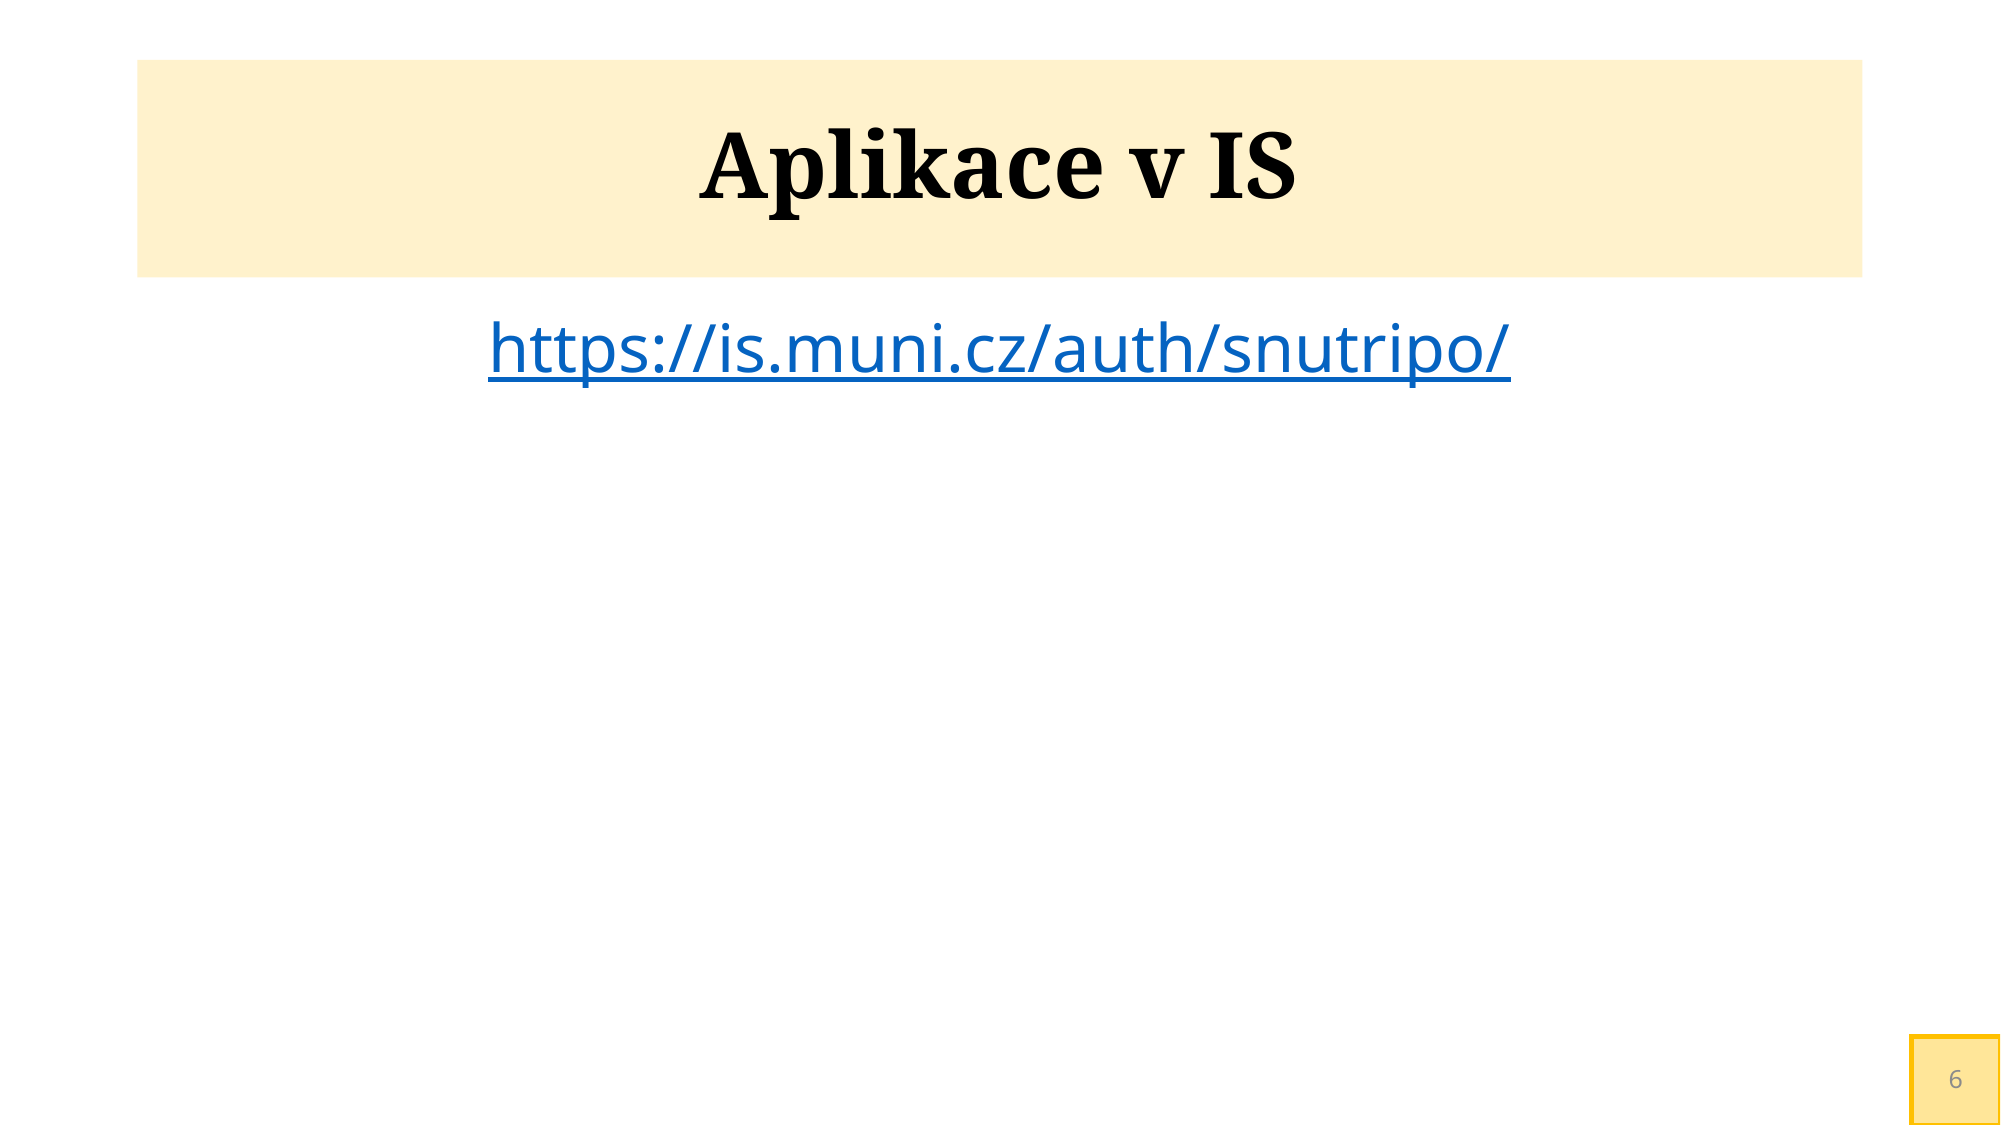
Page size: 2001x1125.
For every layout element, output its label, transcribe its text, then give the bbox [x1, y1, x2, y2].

list https://is.muni.cz/auth/snutripo/ [137, 299, 1863, 1089]
slide_number 6 [1909, 1034, 2000, 1125]
title Aplikace v IS [134, 57, 1866, 280]
